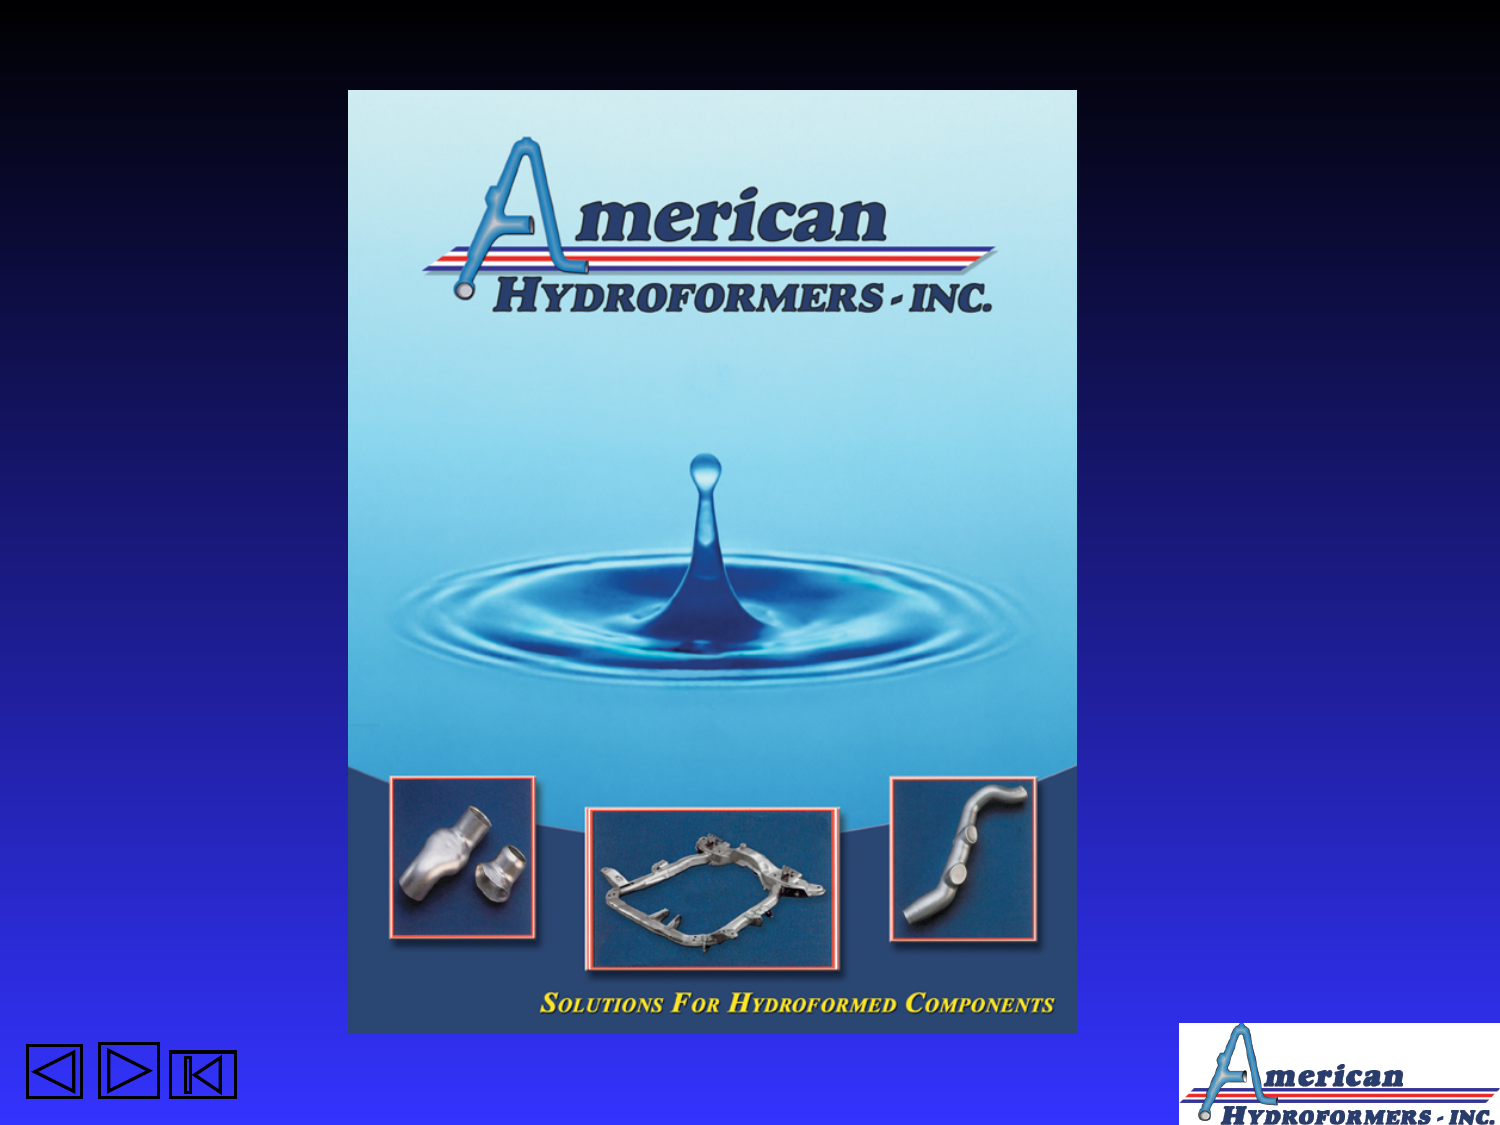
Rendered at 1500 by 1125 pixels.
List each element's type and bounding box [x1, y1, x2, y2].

text_box [348, 90, 1077, 1034]
picture [1179, 1023, 1500, 1125]
